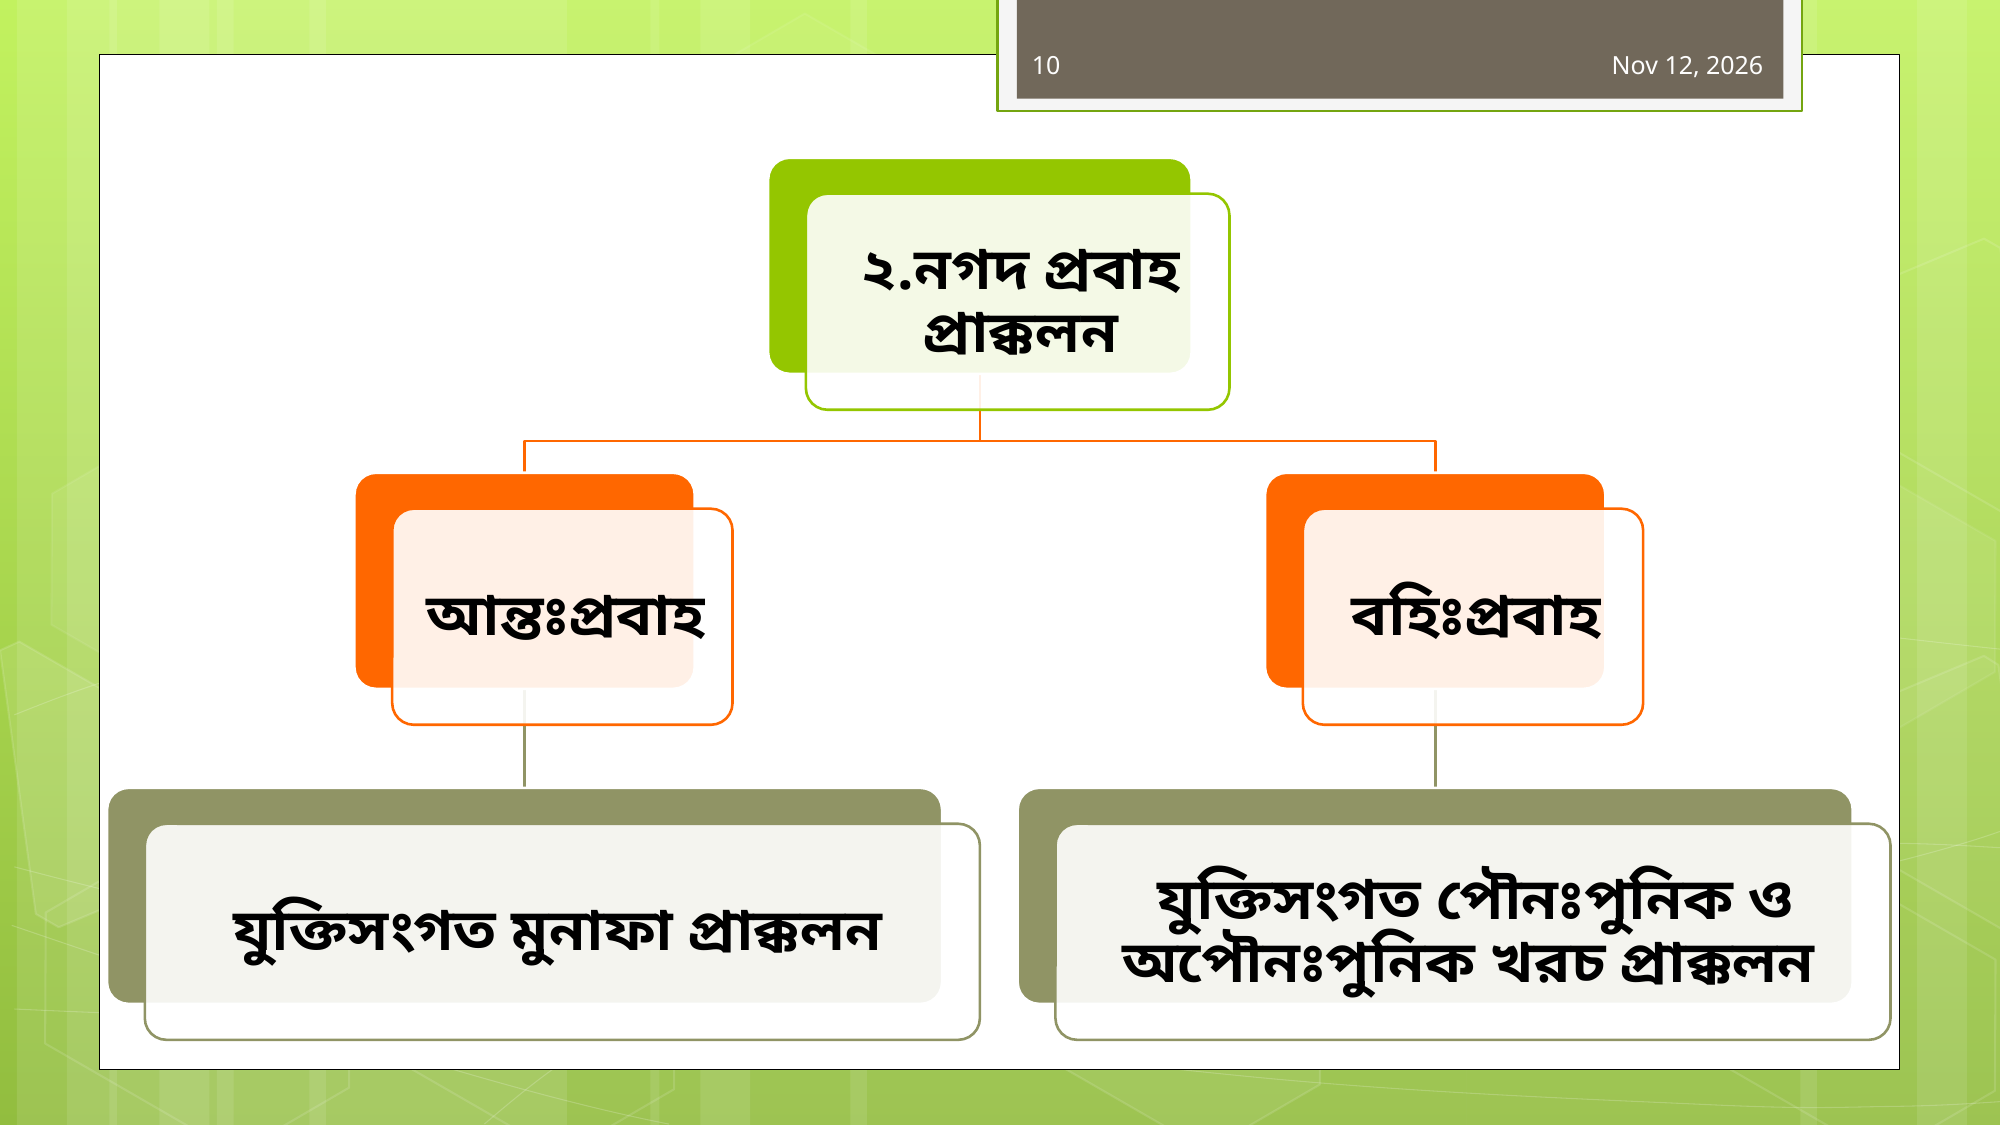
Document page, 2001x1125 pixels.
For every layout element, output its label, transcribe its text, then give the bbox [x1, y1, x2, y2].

slide_number 10 [1016, 36, 1309, 97]
slide_number 18-Jun-19 [1311, 36, 1779, 97]
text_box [106, 120, 1892, 1078]
